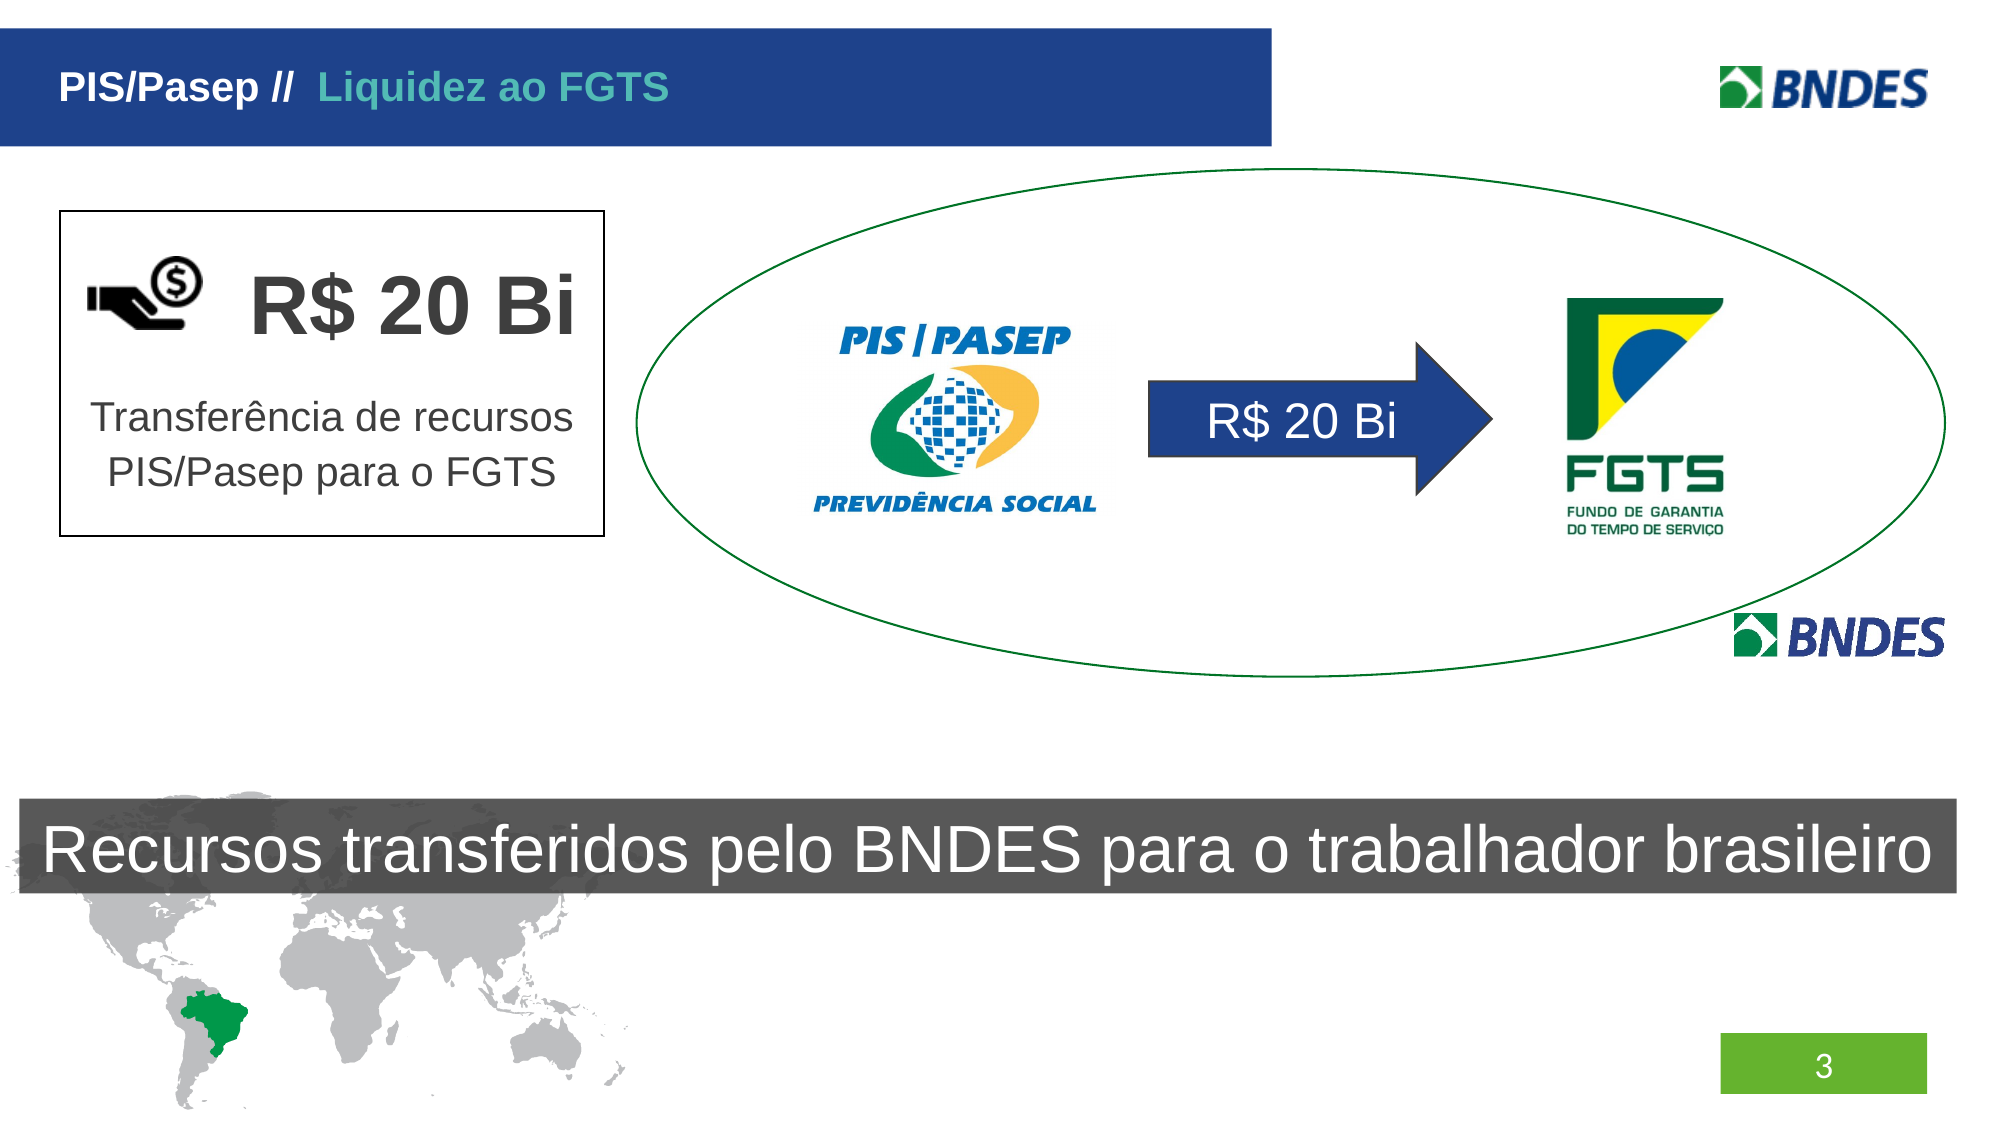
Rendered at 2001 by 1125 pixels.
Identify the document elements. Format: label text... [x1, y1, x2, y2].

slide_number 3 [1720, 1032, 1928, 1095]
text_box PIS/Pasep // Liquidez ao FGTS [47, 54, 682, 116]
text_box Recursos transferidos pelo BNDES para o trabalhador brasileiro [646, 798, 1957, 894]
picture [1734, 613, 1945, 658]
text_box [0, 26, 1274, 148]
picture [1525, 298, 1765, 540]
text_box [636, 169, 1945, 677]
text_box [60, 210, 604, 536]
picture [1720, 66, 1928, 108]
picture [5, 791, 646, 1110]
picture [796, 321, 1116, 517]
picture [86, 256, 203, 331]
